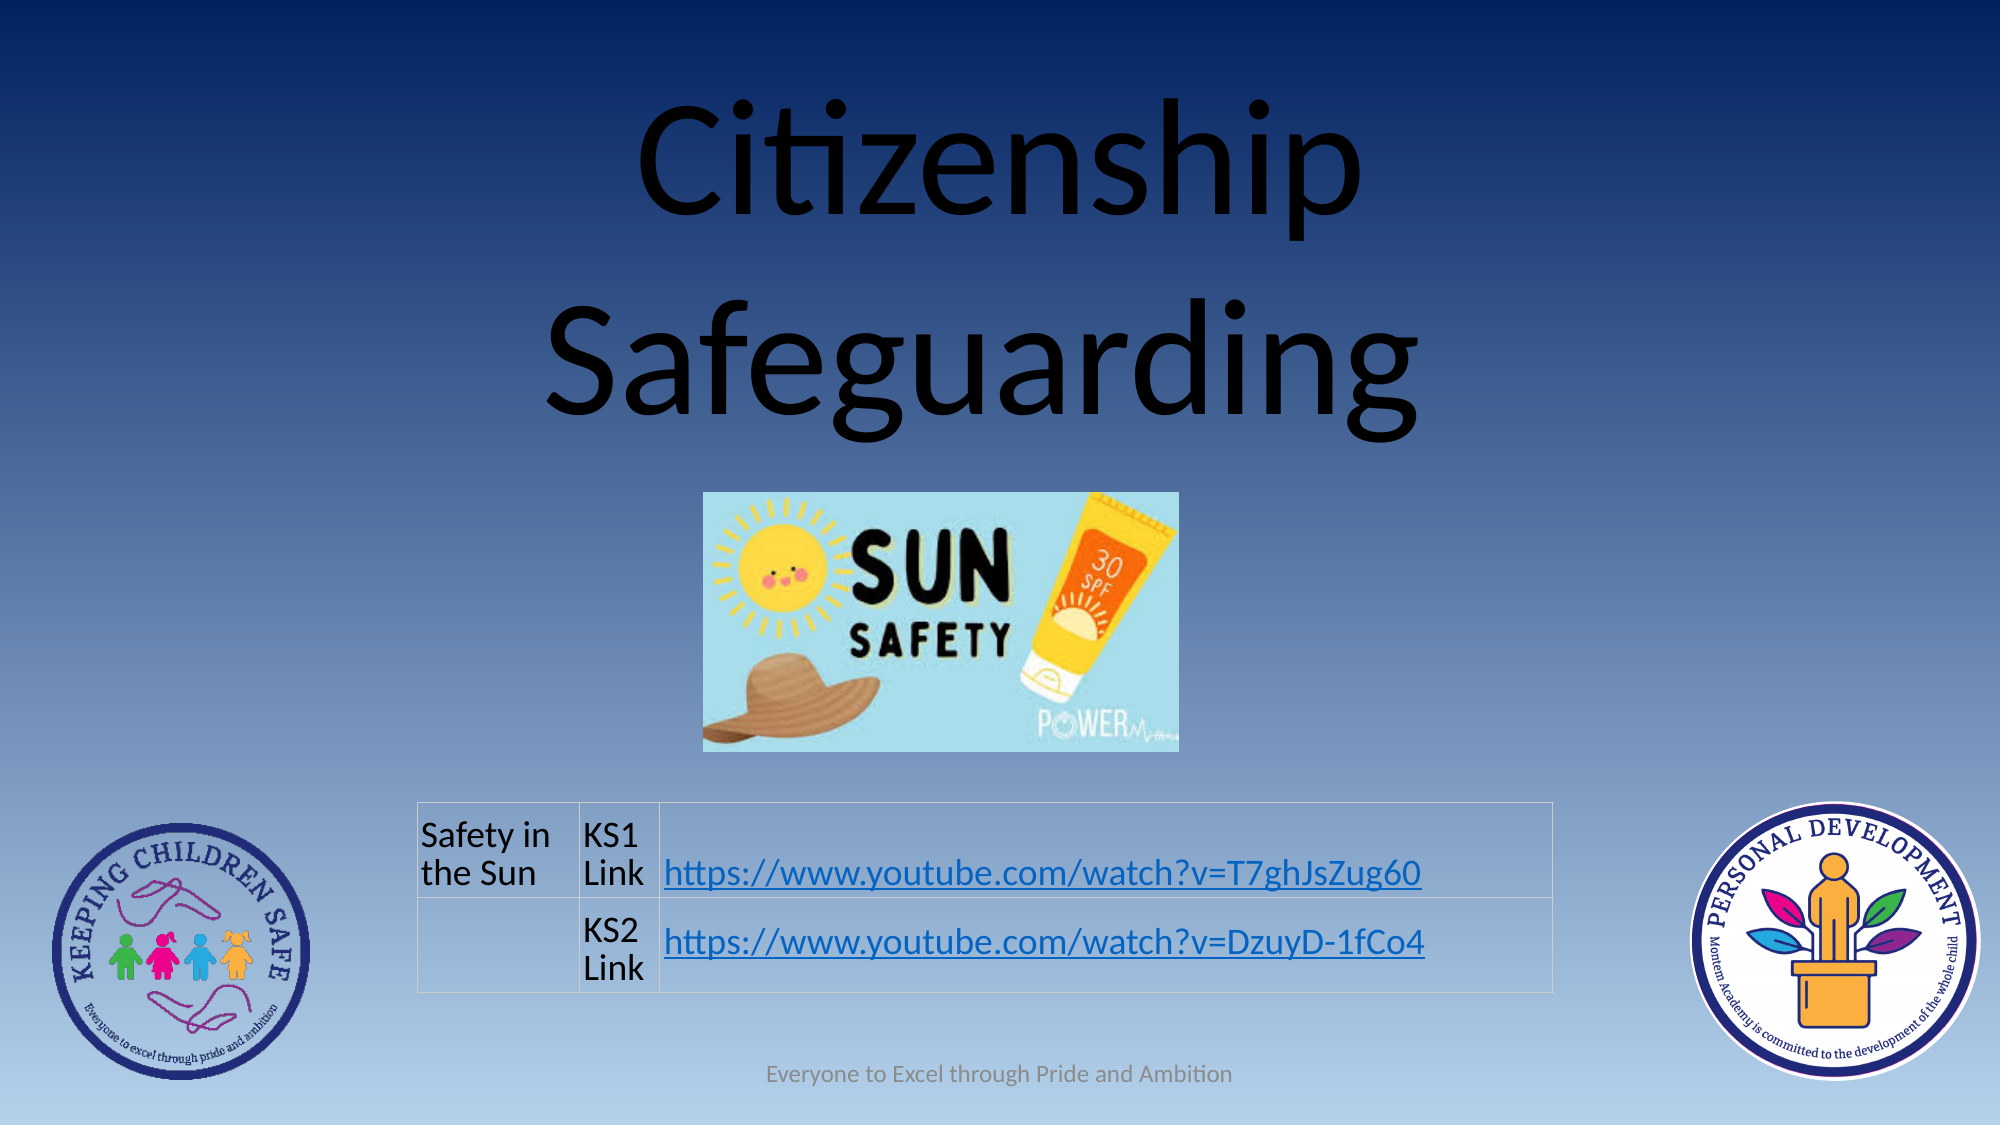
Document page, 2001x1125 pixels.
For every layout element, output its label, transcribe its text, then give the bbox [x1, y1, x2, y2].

table_header KS1 Link [580, 803, 659, 882]
text_box [1689, 801, 1981, 1081]
table_header https://www.youtube.com/watch?v=T7ghJsZug60 [660, 803, 1552, 882]
table_cell https://www.youtube.com/watch?v=DzuyD-1fCo4 [660, 883, 1552, 963]
table_header Safety in the Sun [418, 803, 579, 882]
picture [703, 492, 1179, 752]
footer Everyone to Excel through Pride and Ambition [662, 1042, 1338, 1103]
table_cell [418, 883, 579, 963]
text_box Citizenship Safeguarding [527, 40, 1475, 655]
table_cell KS2 Link [580, 883, 659, 963]
picture [52, 823, 310, 1080]
